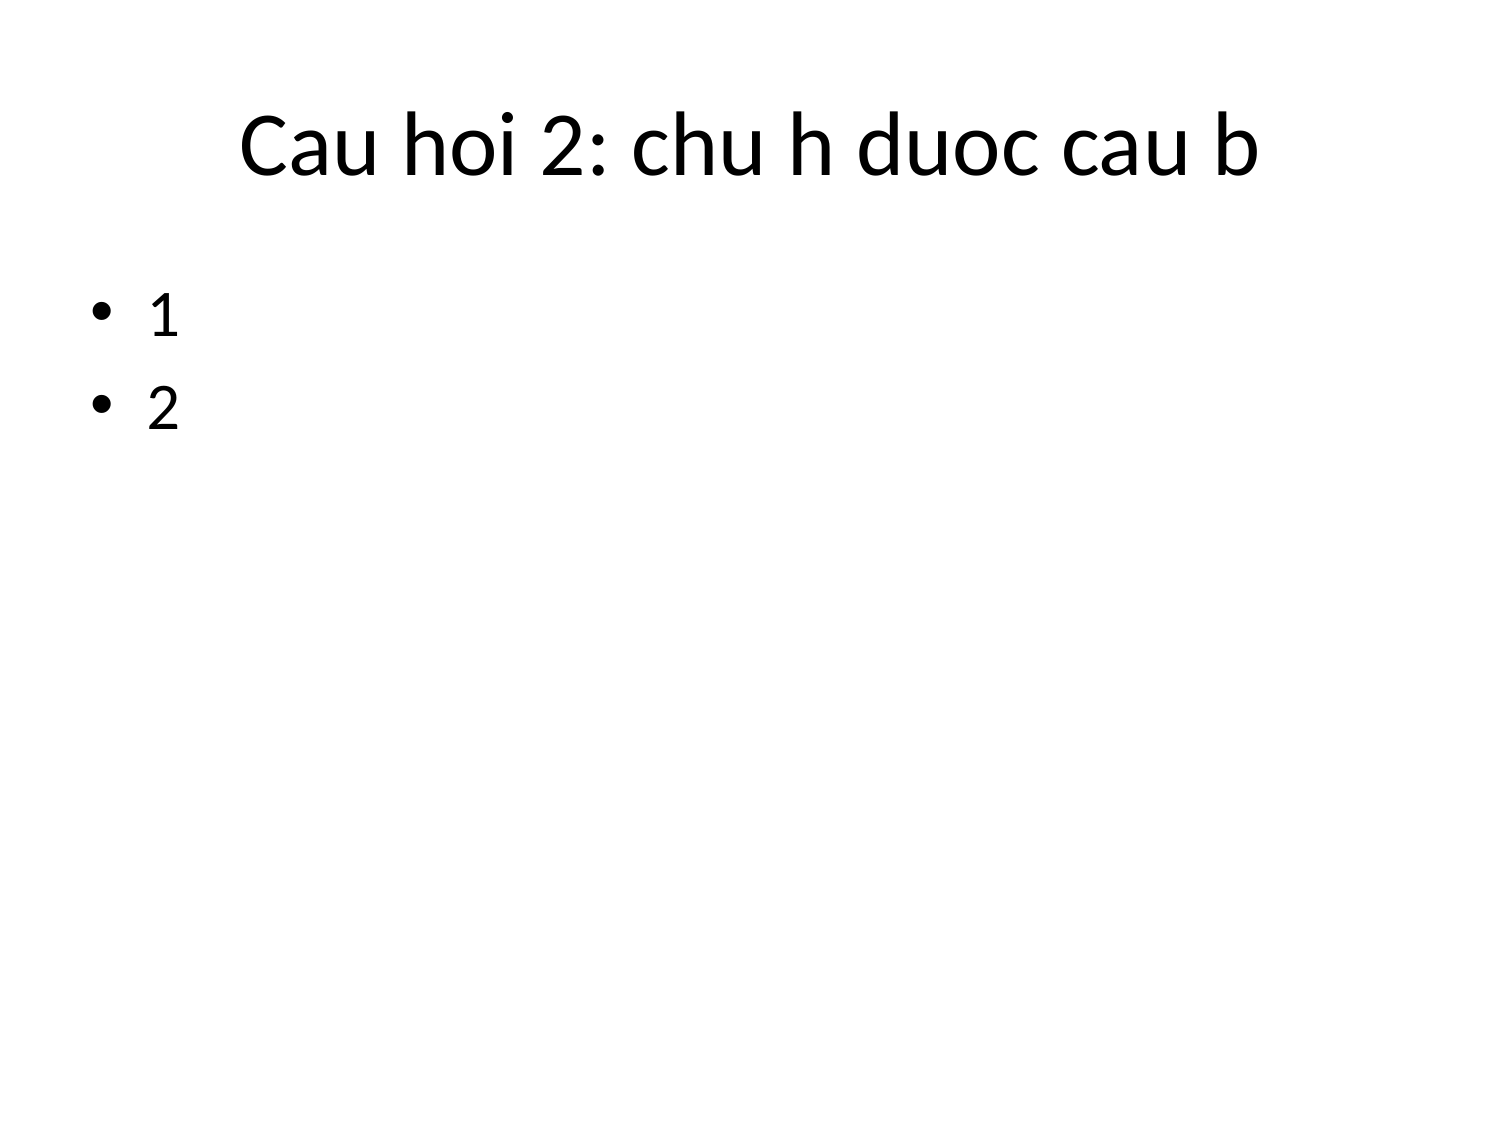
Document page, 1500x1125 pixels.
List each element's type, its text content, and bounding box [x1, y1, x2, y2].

title Cau hoi 2: chu h duoc cau b [75, 45, 1425, 233]
list 1 2 [75, 262, 1425, 1005]
